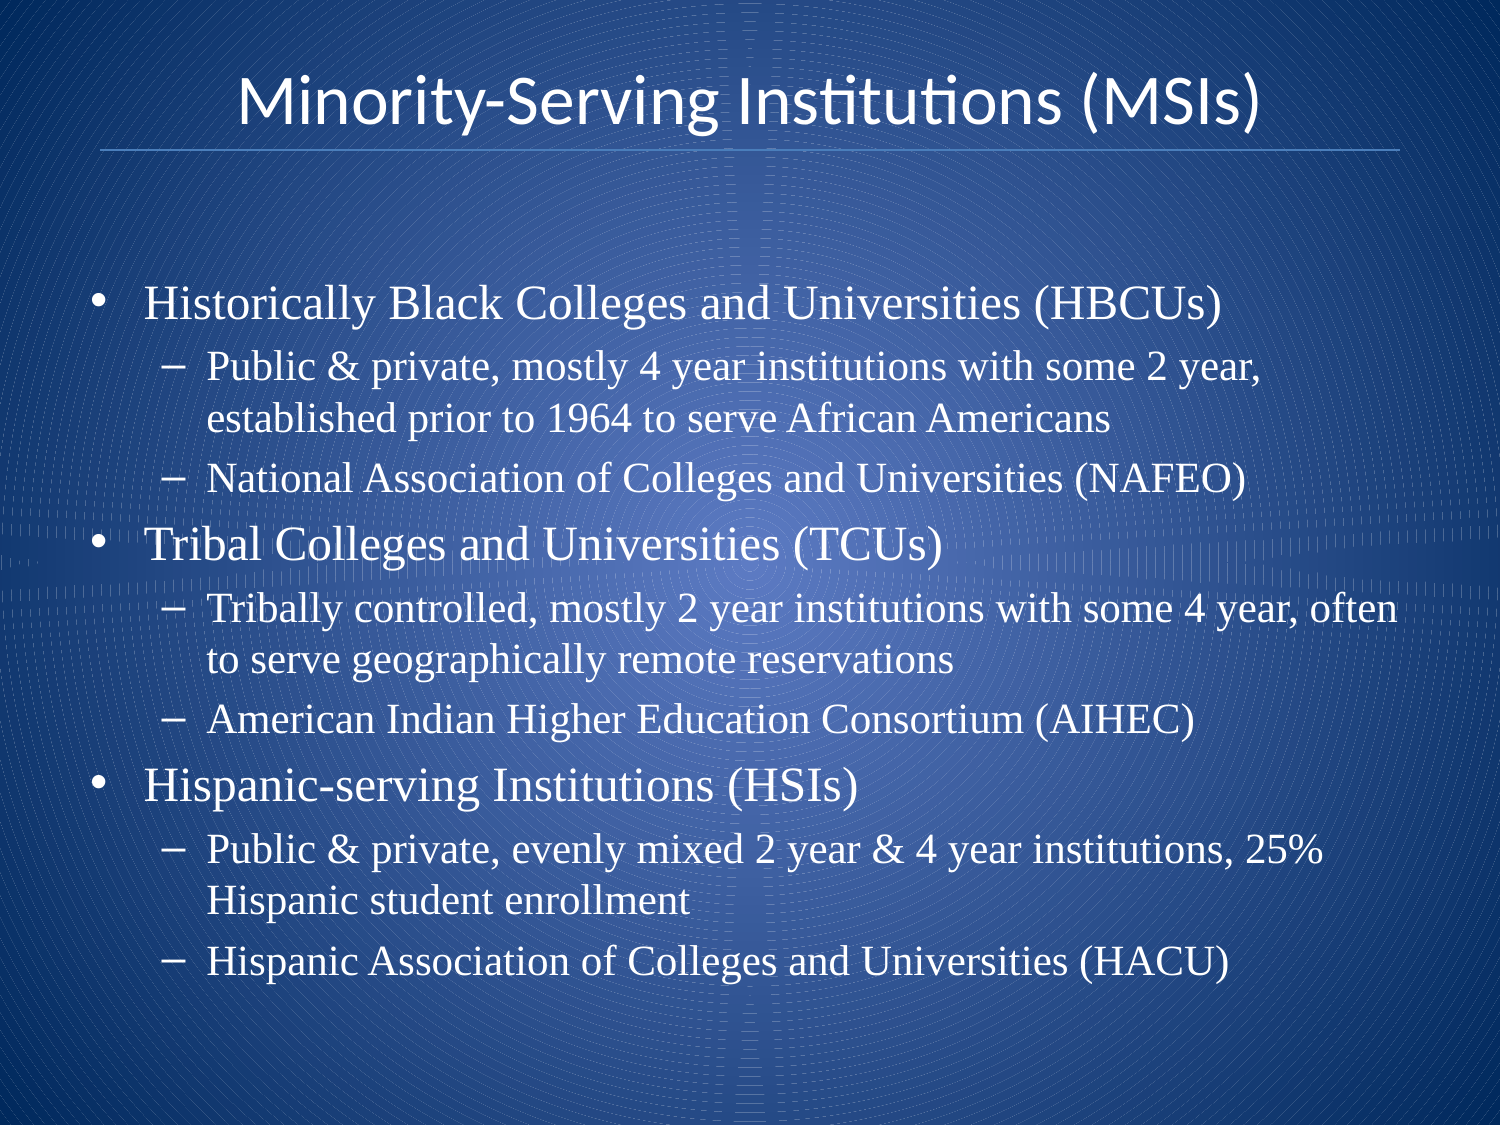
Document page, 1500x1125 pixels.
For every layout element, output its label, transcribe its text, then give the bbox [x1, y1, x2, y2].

title Minority-Serving Institutions (MSIs) [74, 44, 1426, 233]
list Historically Black Colleges and Universities (HBCUs) Public & private, mostly 4 year institutions with some 2 year, established prior to 1964 to serve African Americans National Association of Colleges and Universities (NAFEO) Tribal Colleges and Universities (TCUs) Tribally controlled, mostly 2 year institutions with some 4 year, often to serve geographically remote reservations American Indian Higher Education Consortium (AIHEC) Hispanic-serving Institutions (HSIs) Public & private, evenly mixed 2 year & 4 year institutions, 25% Hispanic student enrollment Hispanic Association of Colleges and Universities (HACU) [74, 262, 1426, 1006]
